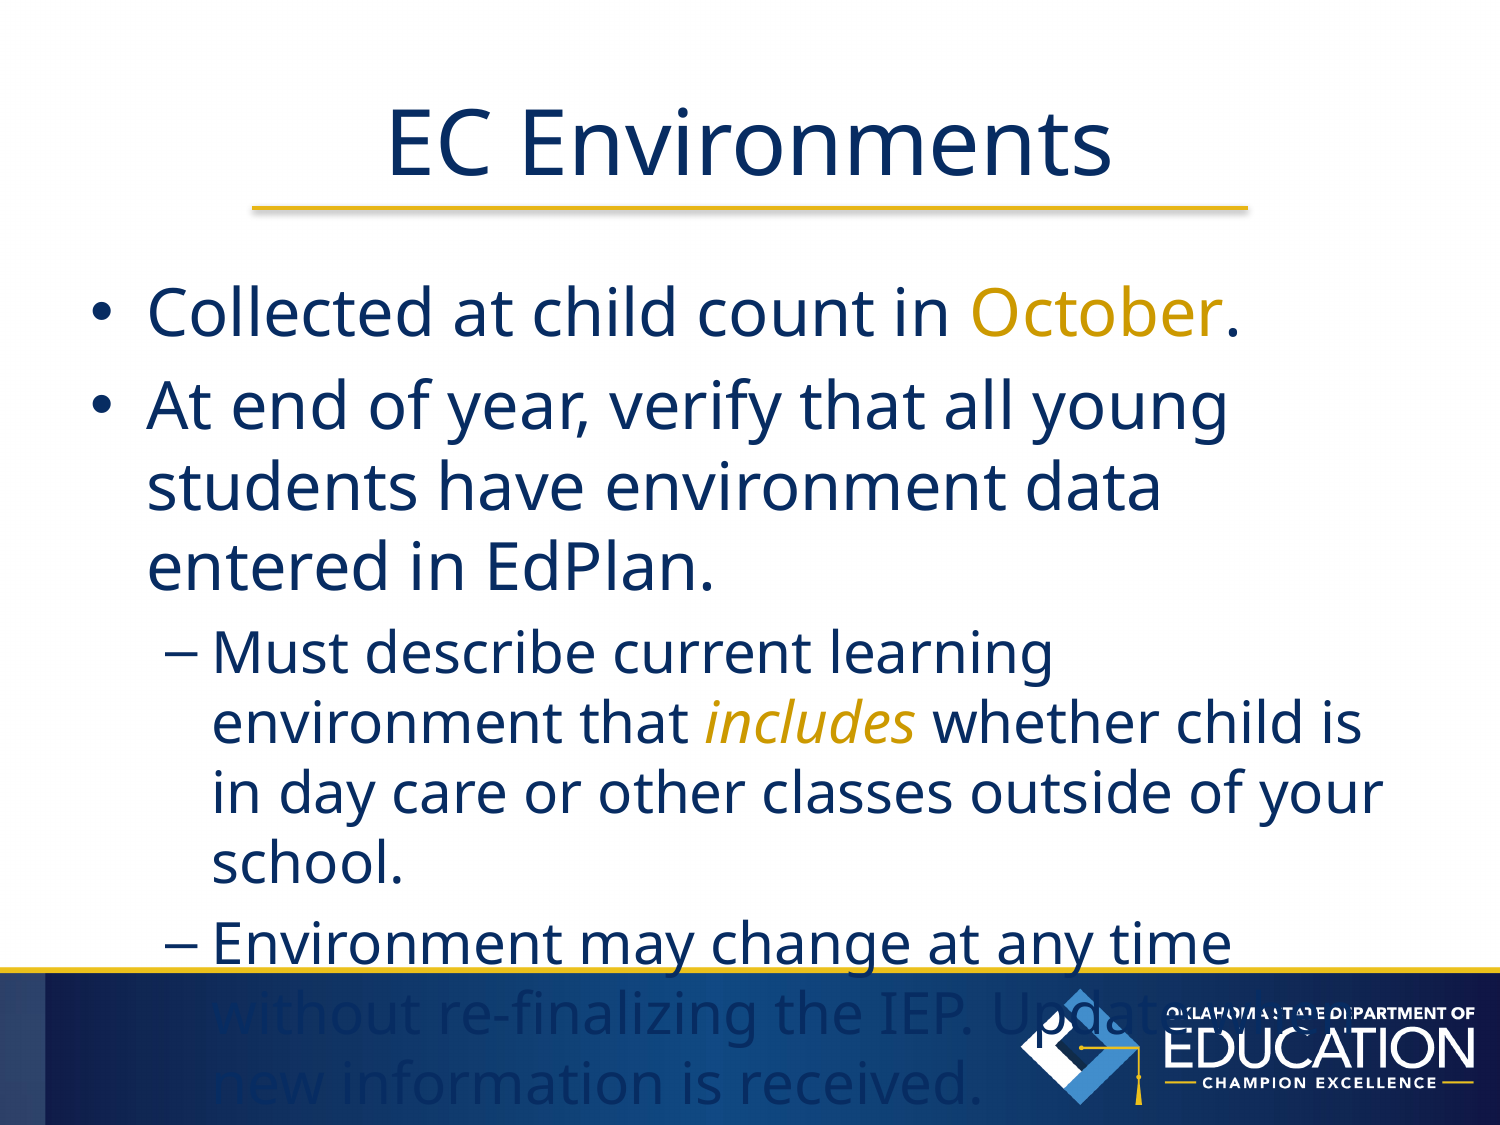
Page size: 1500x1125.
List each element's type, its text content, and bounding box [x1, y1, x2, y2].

list Collected at child count in October. At end of year, verify that all young students have environment data entered in EdPlan. Must describe current learning environment that includes whether child is in day care or other classes outside of your school. Environment may change at any time without re-finalizing the IEP. Update when new information is received. [75, 262, 1425, 1005]
picture [0, 0, 1500, 1125]
title EC Environments [75, 45, 1425, 233]
